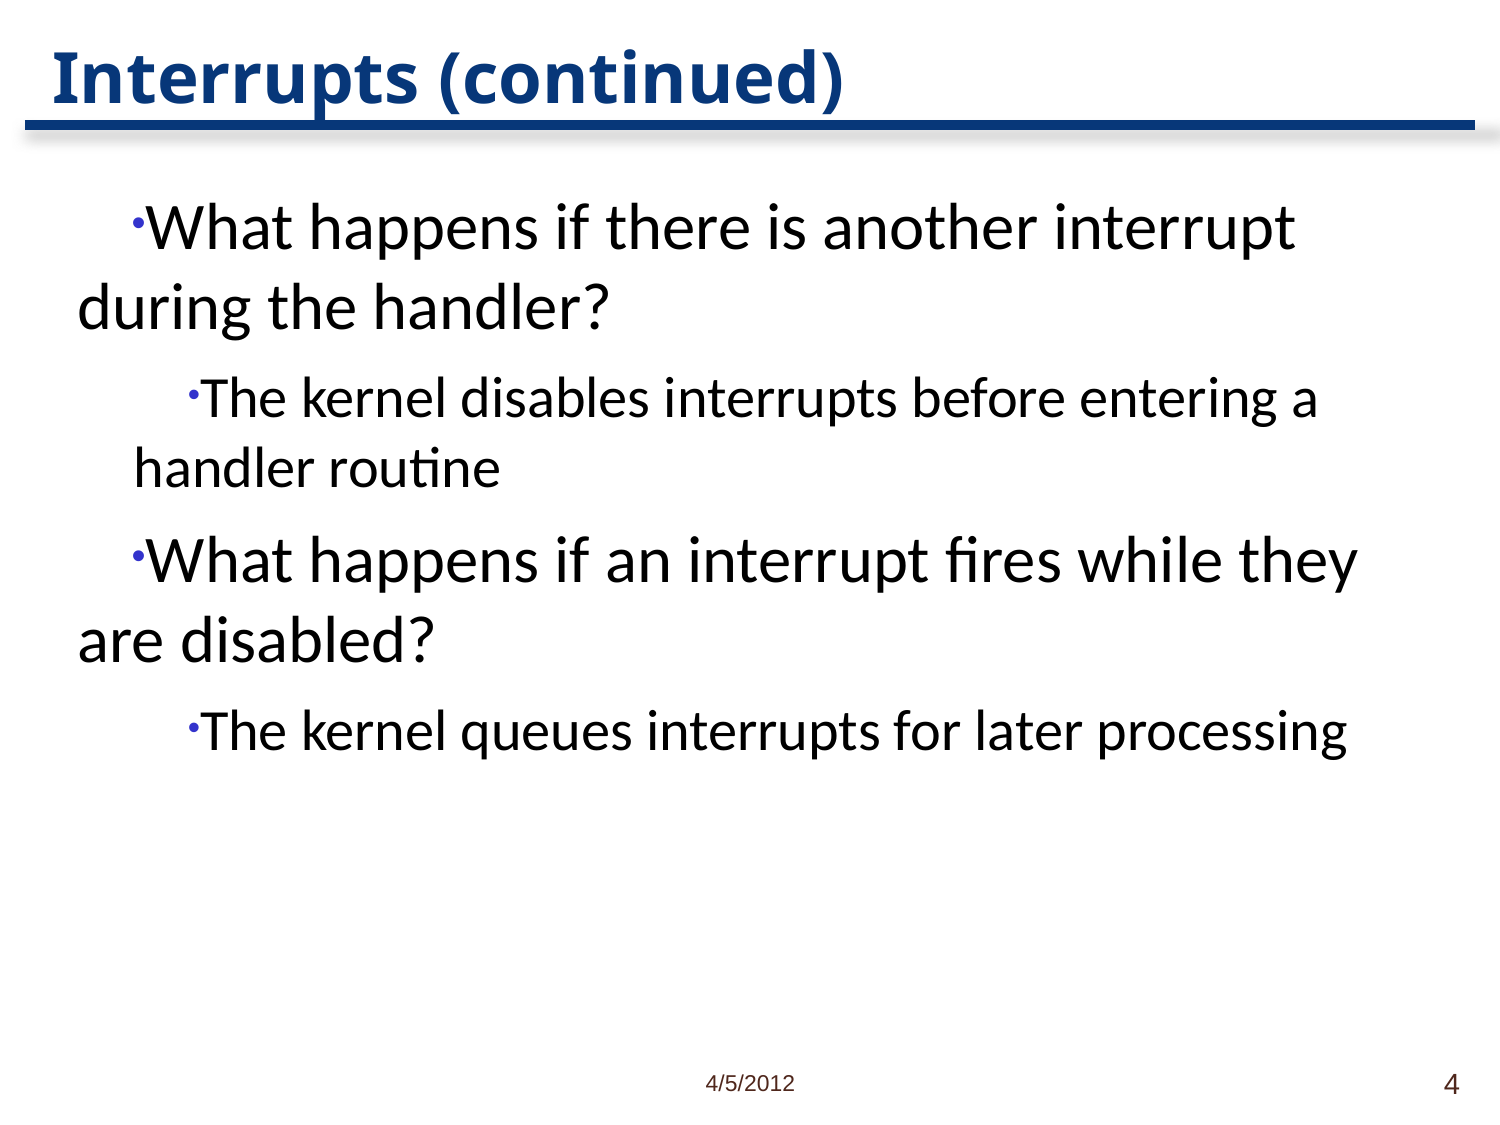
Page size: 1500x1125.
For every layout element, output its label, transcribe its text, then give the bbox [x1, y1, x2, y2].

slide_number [619, 1052, 882, 1113]
title Interrupts (continued) [37, 24, 1463, 125]
list What happens if there is another interrupt during the handler? The kernel disables interrupts before entering a handler routine What happens if an interrupt fires while they are disabled? The kernel queues interrupts for later processing [62, 174, 1438, 1005]
slide_number 4 [1374, 1052, 1475, 1113]
